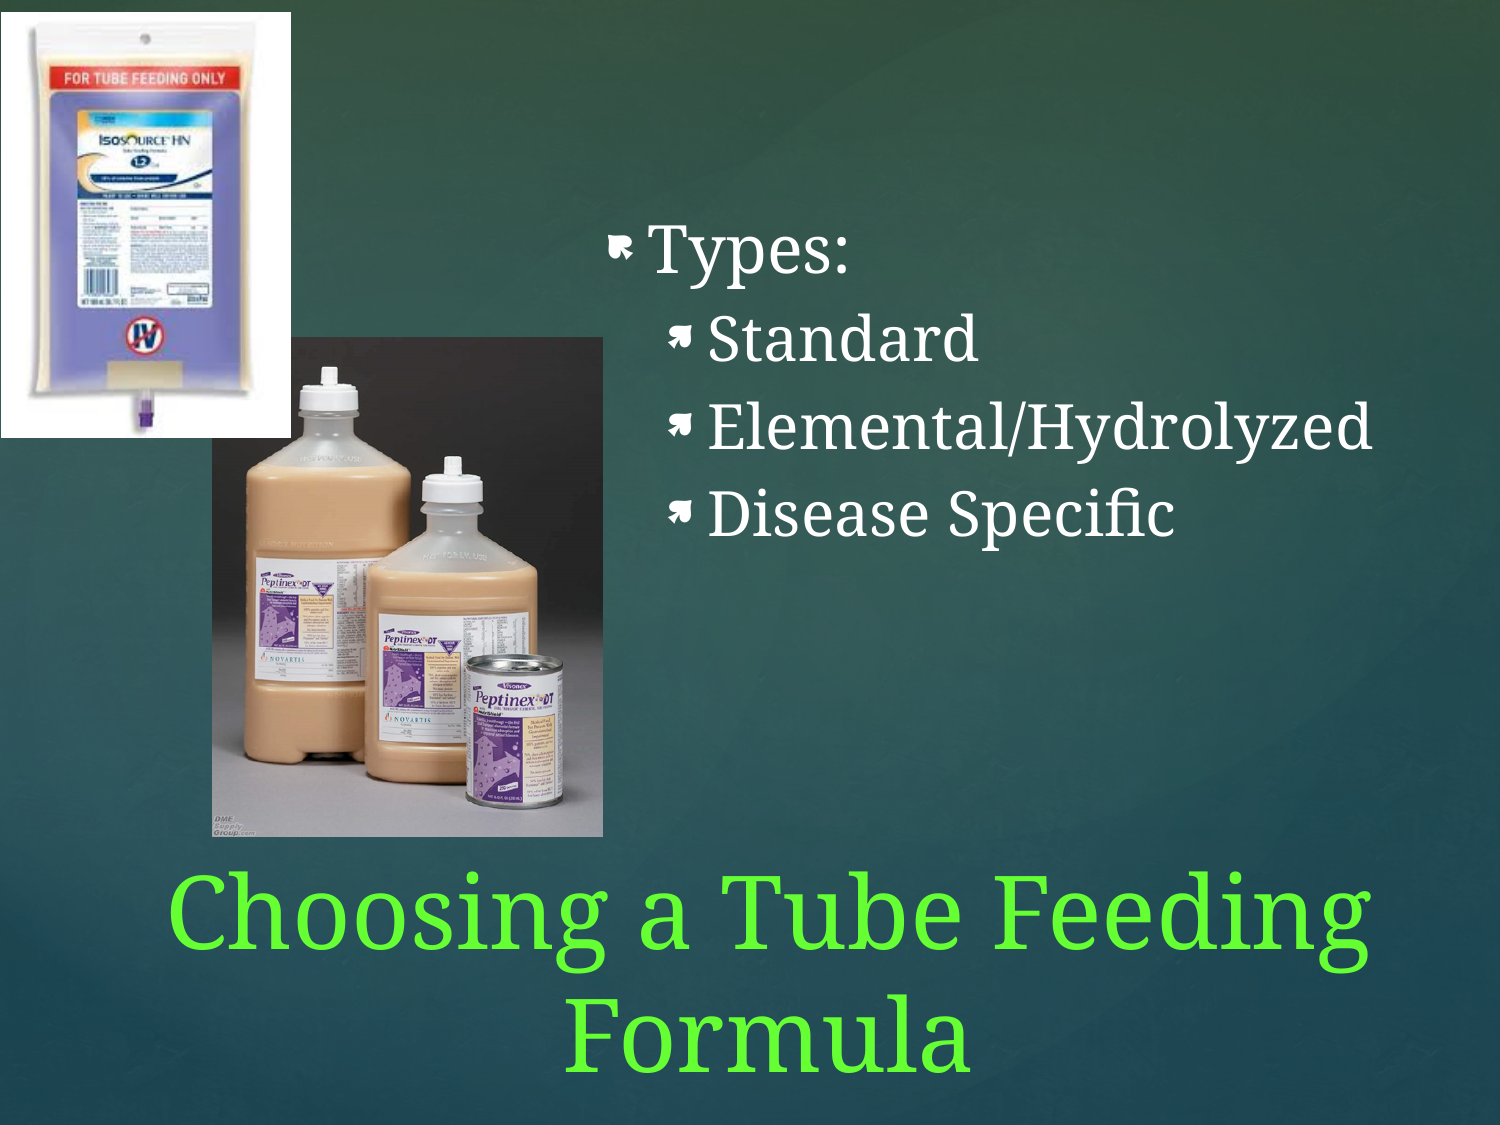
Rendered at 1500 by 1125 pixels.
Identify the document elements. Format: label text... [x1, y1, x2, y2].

picture [0, 11, 603, 837]
list Types: Standard Elemental/Hydrolyzed Disease Specific [587, 75, 1500, 675]
title Choosing a Tube Feeding Formula [150, 950, 1388, 1100]
